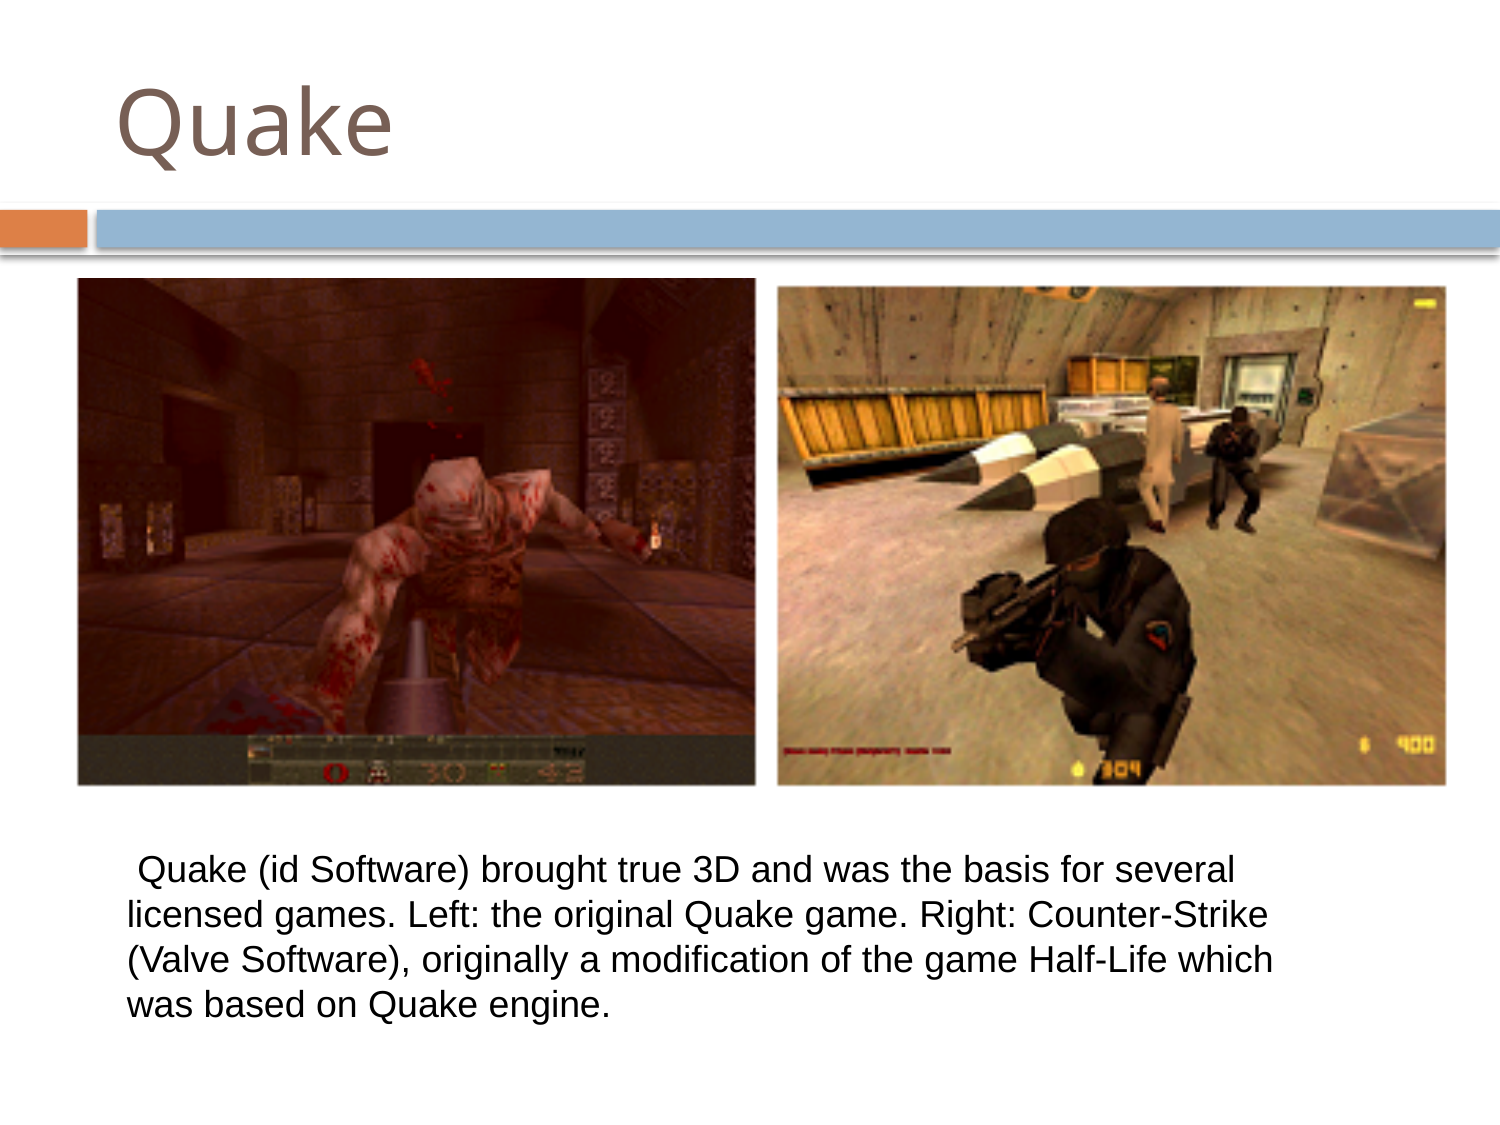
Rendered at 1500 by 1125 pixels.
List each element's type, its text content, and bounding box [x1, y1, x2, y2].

title Quake [99, 37, 1438, 200]
text_box Quake (id Software) brought true 3D and was the basis for several licensed games. Left: the original Quake game. Right: Counter-Strike (Valve Software), originally a modification of the game Half-Life which was based on Quake engine. [112, 837, 1329, 1032]
picture [0, 278, 1500, 823]
